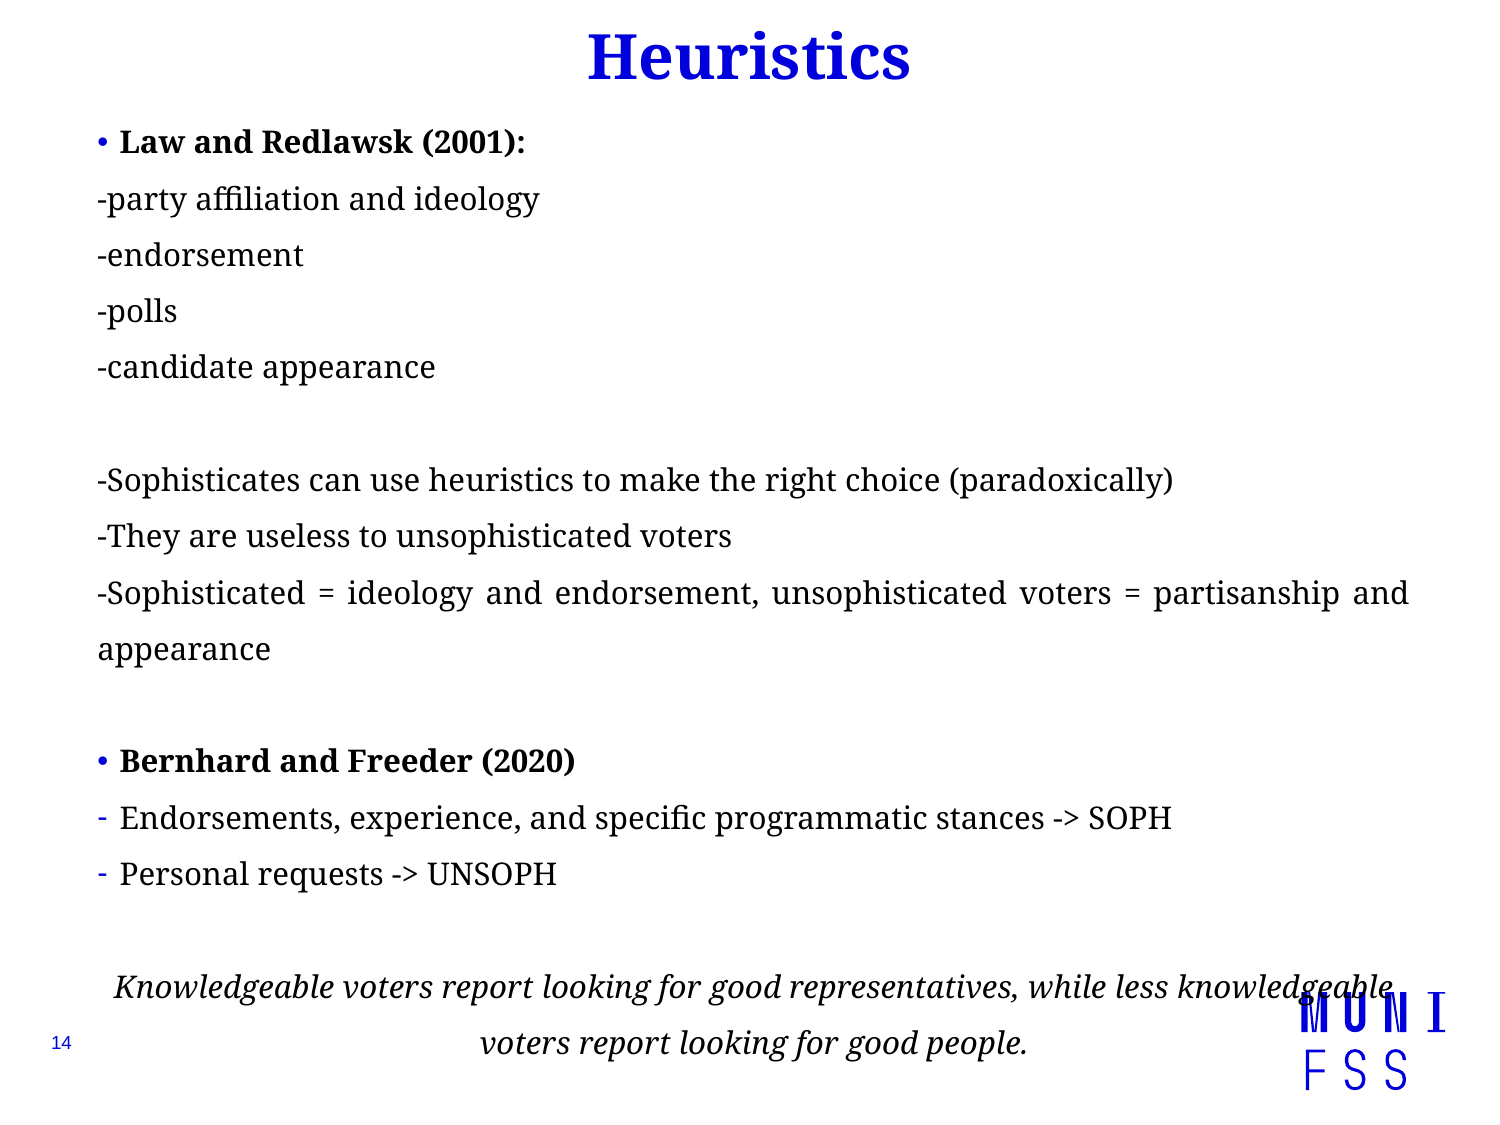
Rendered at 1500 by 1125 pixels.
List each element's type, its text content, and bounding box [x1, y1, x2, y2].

slide_number 14 [50, 1021, 82, 1063]
list Law and Redlawsk (2001): -party affiliation and ideology -endorsement -polls -candidate appearance -Sophisticates can use heuristics to make the right choice (paradoxically) -They are useless to unsophisticated voters -Sophisticated = ideology and endorsement, unsophisticated voters = partisanship and appearance Bernhard and Freeder (2020) Endorsements, experience, and specific programmatic stances -> SOPH Personal requests -> UNSOPH Knowledgeable voters report looking for good representatives, while less knowledgeable voters report looking for good people. [88, 103, 1412, 998]
title Heuristics [88, 29, 1412, 103]
